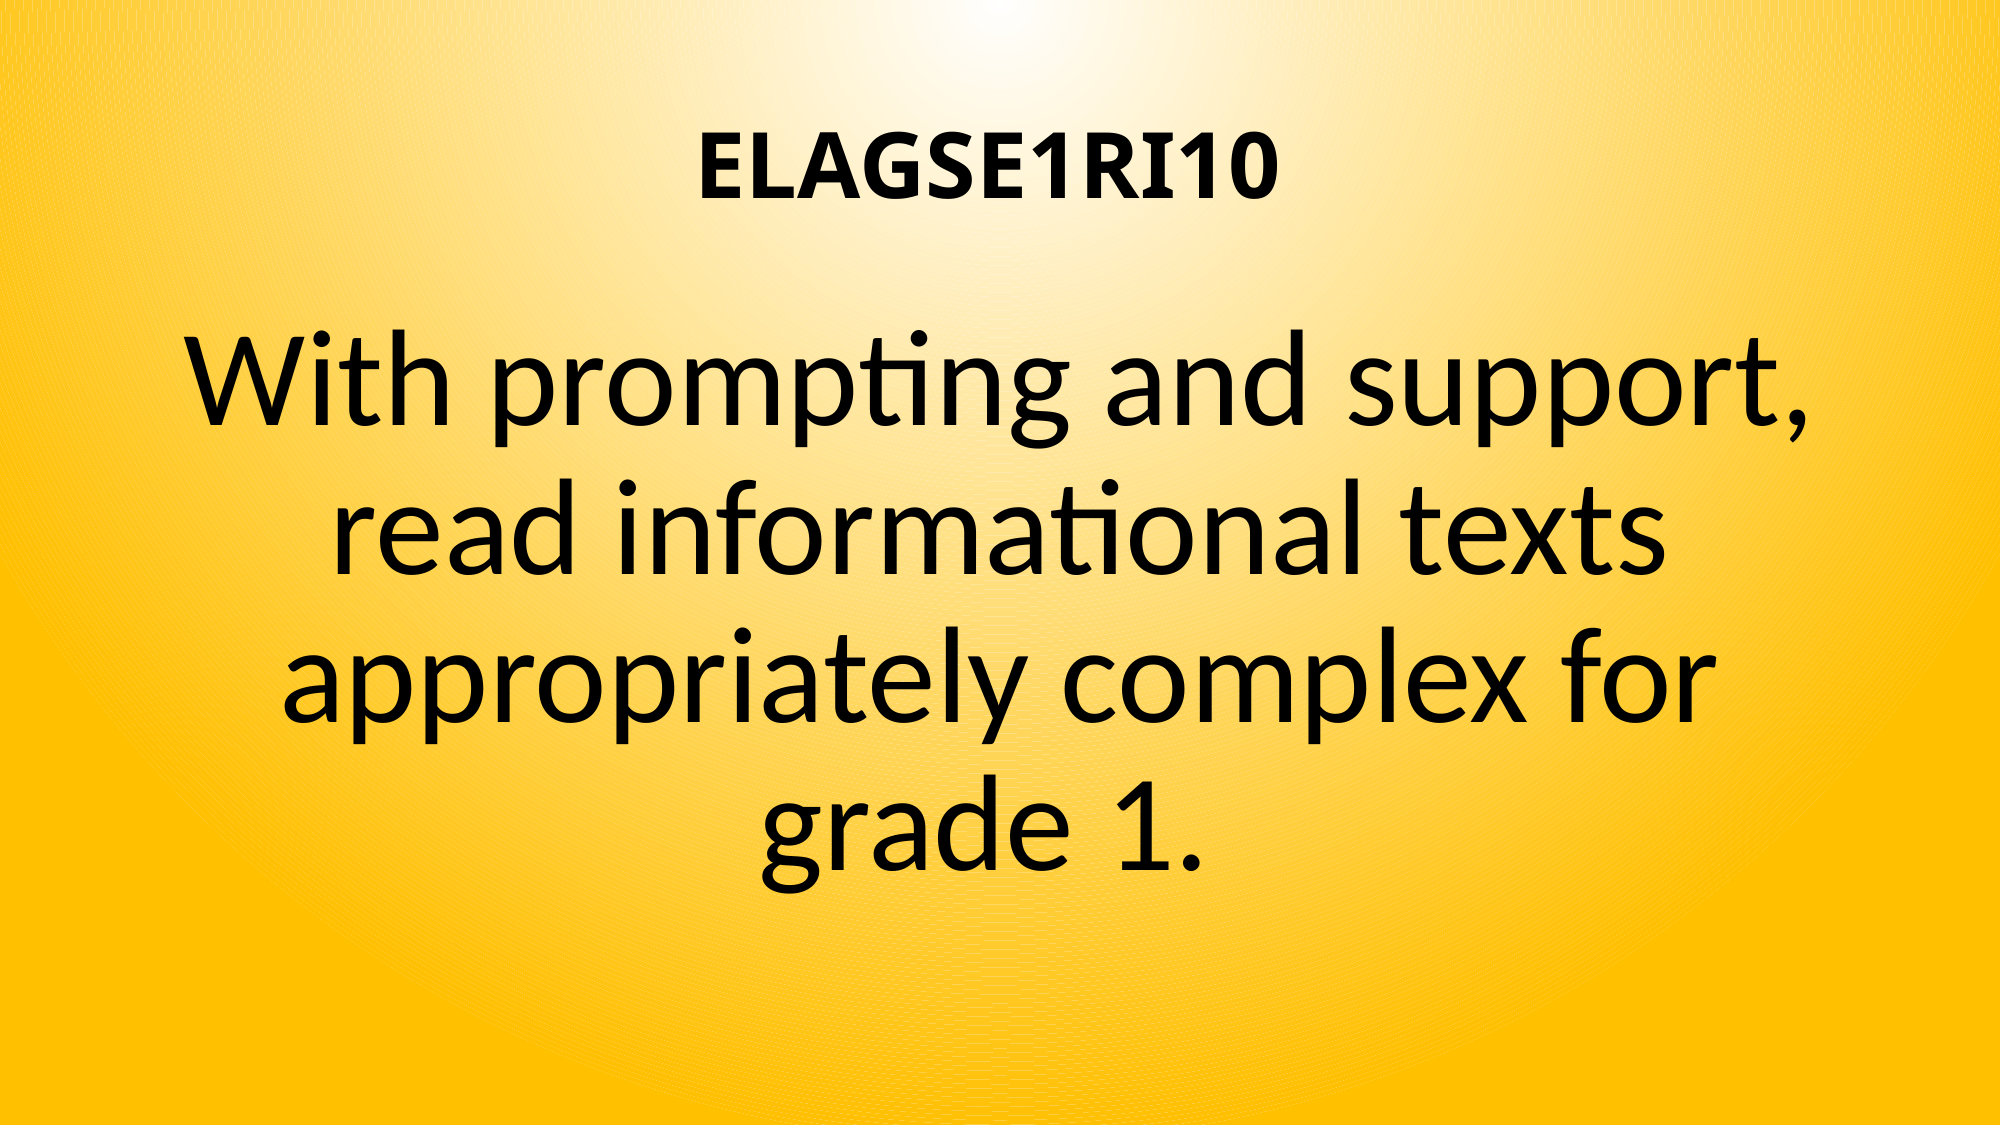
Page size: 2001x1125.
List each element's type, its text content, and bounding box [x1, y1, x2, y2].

title ELAGSE1RI10 [137, 59, 1863, 278]
list With prompting and support, read informational texts appropriately complex for grade 1. [137, 299, 1863, 1014]
